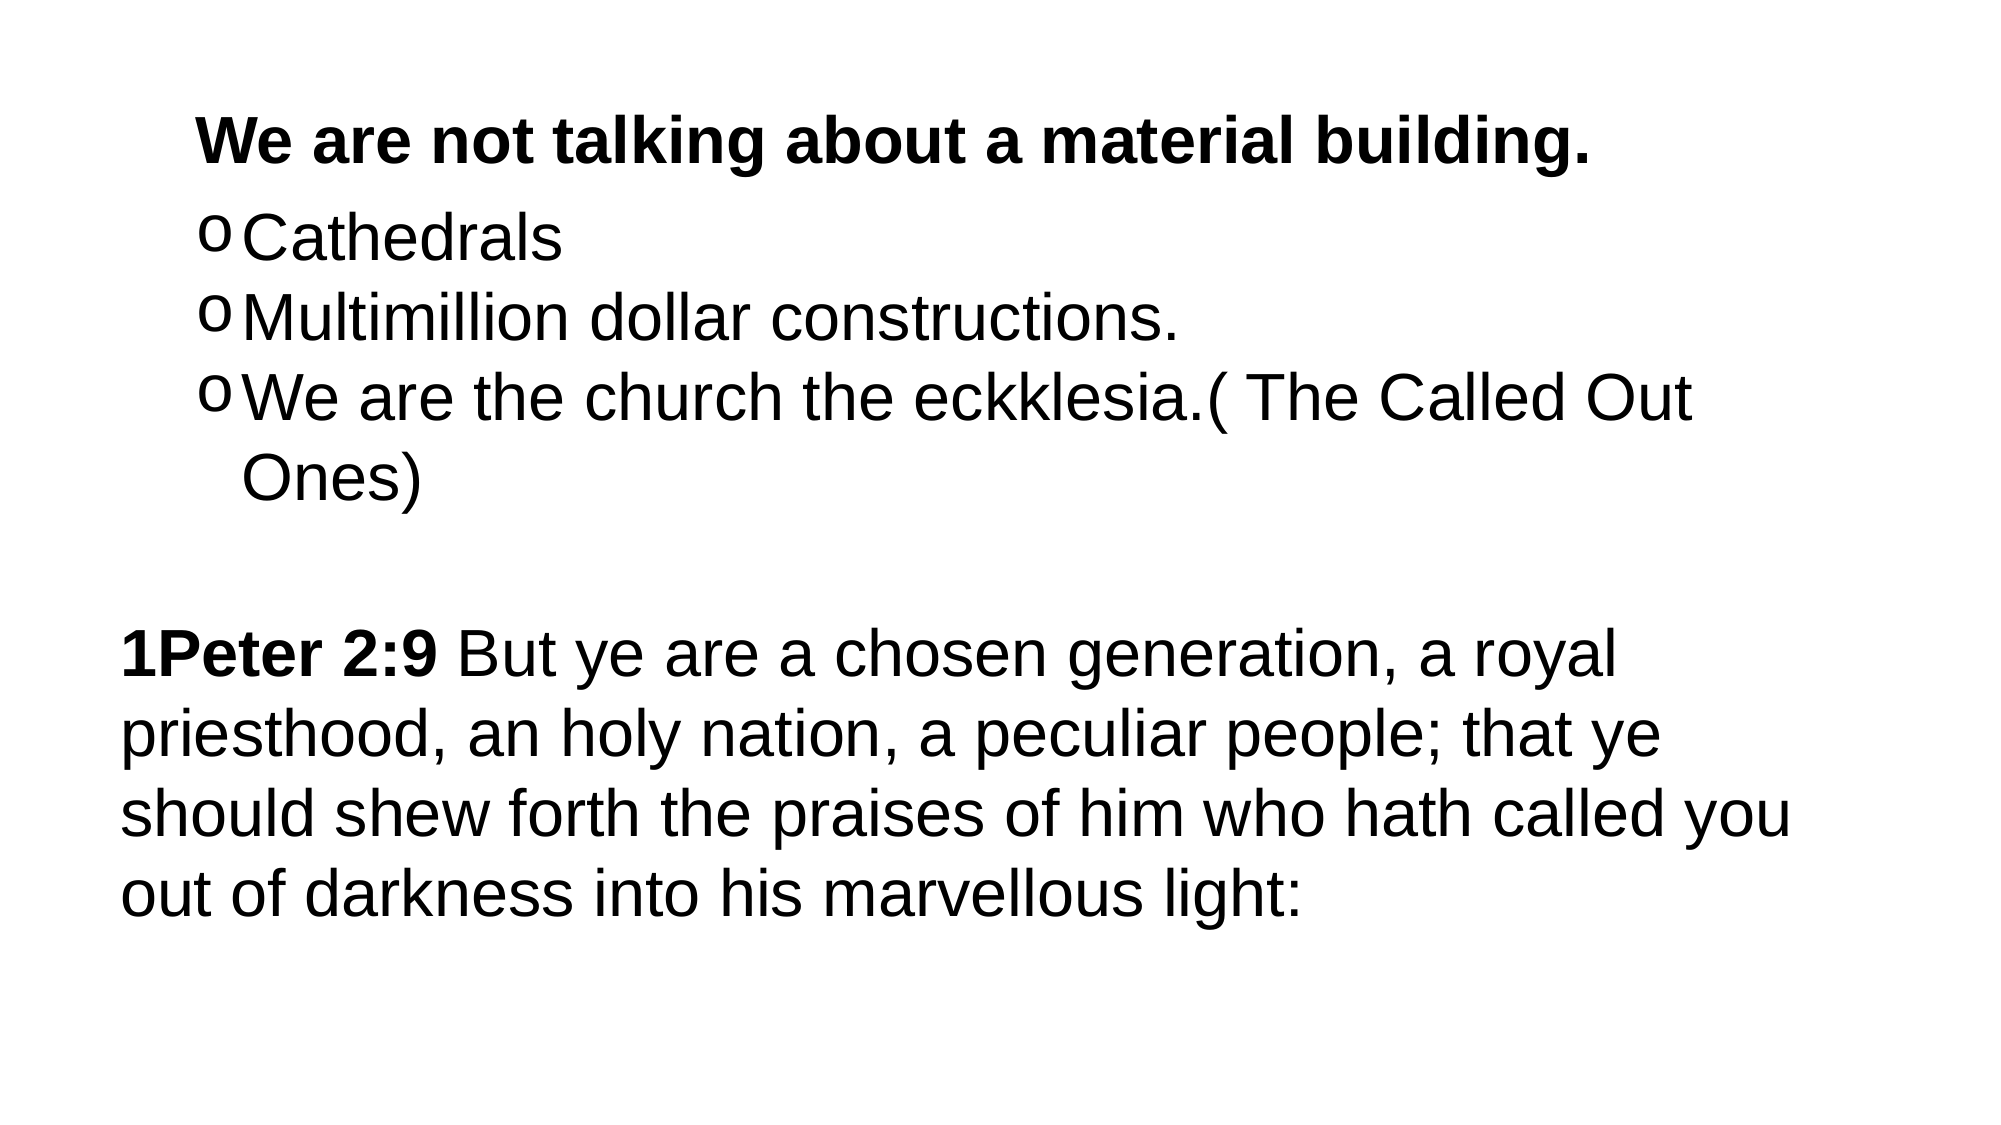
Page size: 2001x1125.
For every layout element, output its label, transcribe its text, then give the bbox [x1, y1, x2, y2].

text_box We are not talking about a material building. Cathedrals Multimillion dollar constructions. We are the church the eckklesia.( The Called Out Ones) 1Peter 2:9 But ye are a chosen generation, a royal priesthood, an holy nation, a peculiar people; that ye should shew forth the praises of him who hath called you out of darkness into his marvellous light: [105, 89, 1869, 983]
